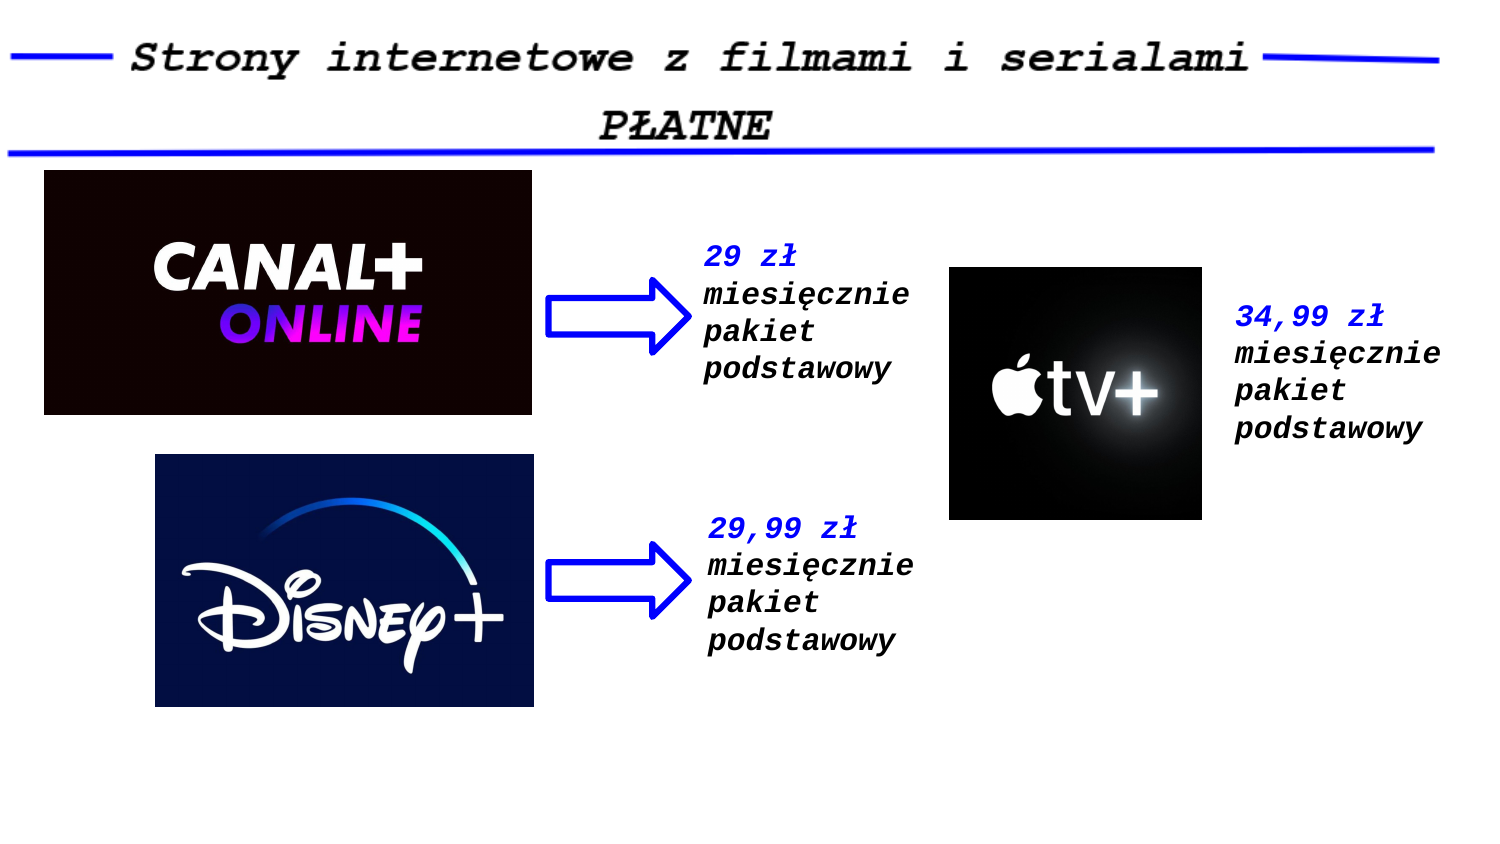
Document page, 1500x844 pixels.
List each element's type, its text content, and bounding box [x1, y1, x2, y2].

picture [43, 170, 532, 415]
picture [0, 7, 1451, 93]
picture [155, 454, 534, 707]
picture [948, 267, 1202, 520]
text_box 29 zł miesięcznie pakiet podstawowy [688, 220, 941, 365]
text_box 34,99 zł miesięcznie pakiet podstawowy [1220, 279, 1500, 548]
picture [0, 99, 1451, 164]
text_box 29,99 zł miesięcznie pakiet podstawowy [693, 491, 945, 642]
text_box [548, 279, 689, 353]
text_box [548, 543, 689, 617]
